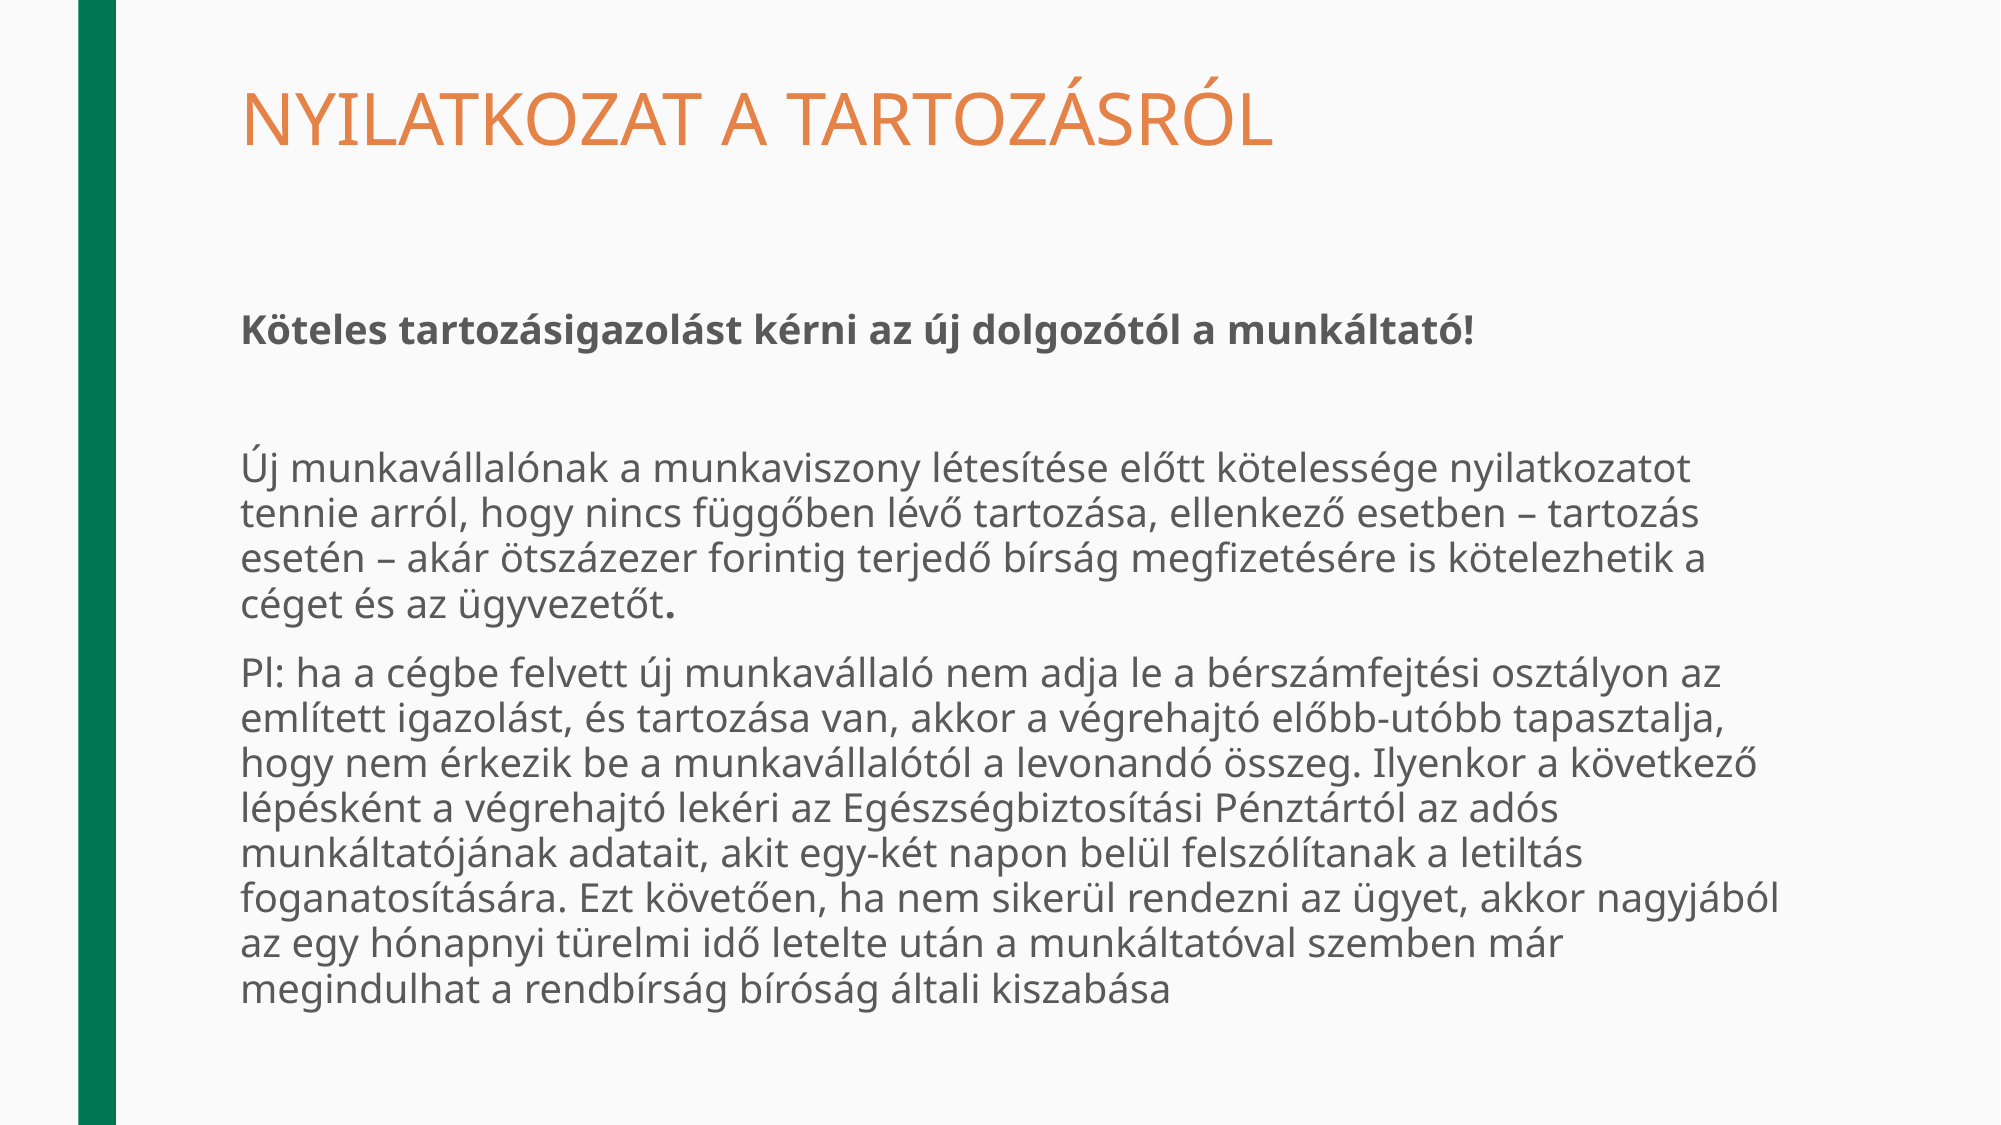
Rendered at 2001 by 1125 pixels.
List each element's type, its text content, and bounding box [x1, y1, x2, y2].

list Köteles tartozásigazolást kérni az új dolgozótól a munkáltató! Új munkavállalónak a munkaviszony létesítése előtt kötelessége nyilatkozatot tennie arról, hogy nincs függőben lévő tartozása, ellenkező esetben – tartozás esetén – akár ötszázezer forintig terjedő bírság megfizetésére is kötelezhetik a céget és az ügyvezetőt. Pl: ha a cégbe felvett új munkavállaló nem adja le a bérszámfejtési osztályon az említett igazolást, és tartozása van, akkor a végrehajtó előbb-utóbb tapasztalja, hogy nem érkezik be a munkavállalótól a levonandó összeg. Ilyenkor a következő lépésként a végrehajtó lekéri az Egészségbiztosítási Pénztártól az adós munkáltatójának adatait, akit egy-két napon belül felszólítanak a letiltás foganatosítására. Ezt követően, ha nem sikerül rendezni az ügyet, akkor nagyjából az egy hónapnyi türelmi idő letelte után a munkáltatóval szemben már megindulhat a rendbírság bíróság általi kiszabása [225, 301, 1800, 1025]
title NYILATKOZAT A TARTOZÁSRÓL [225, 76, 1800, 169]
